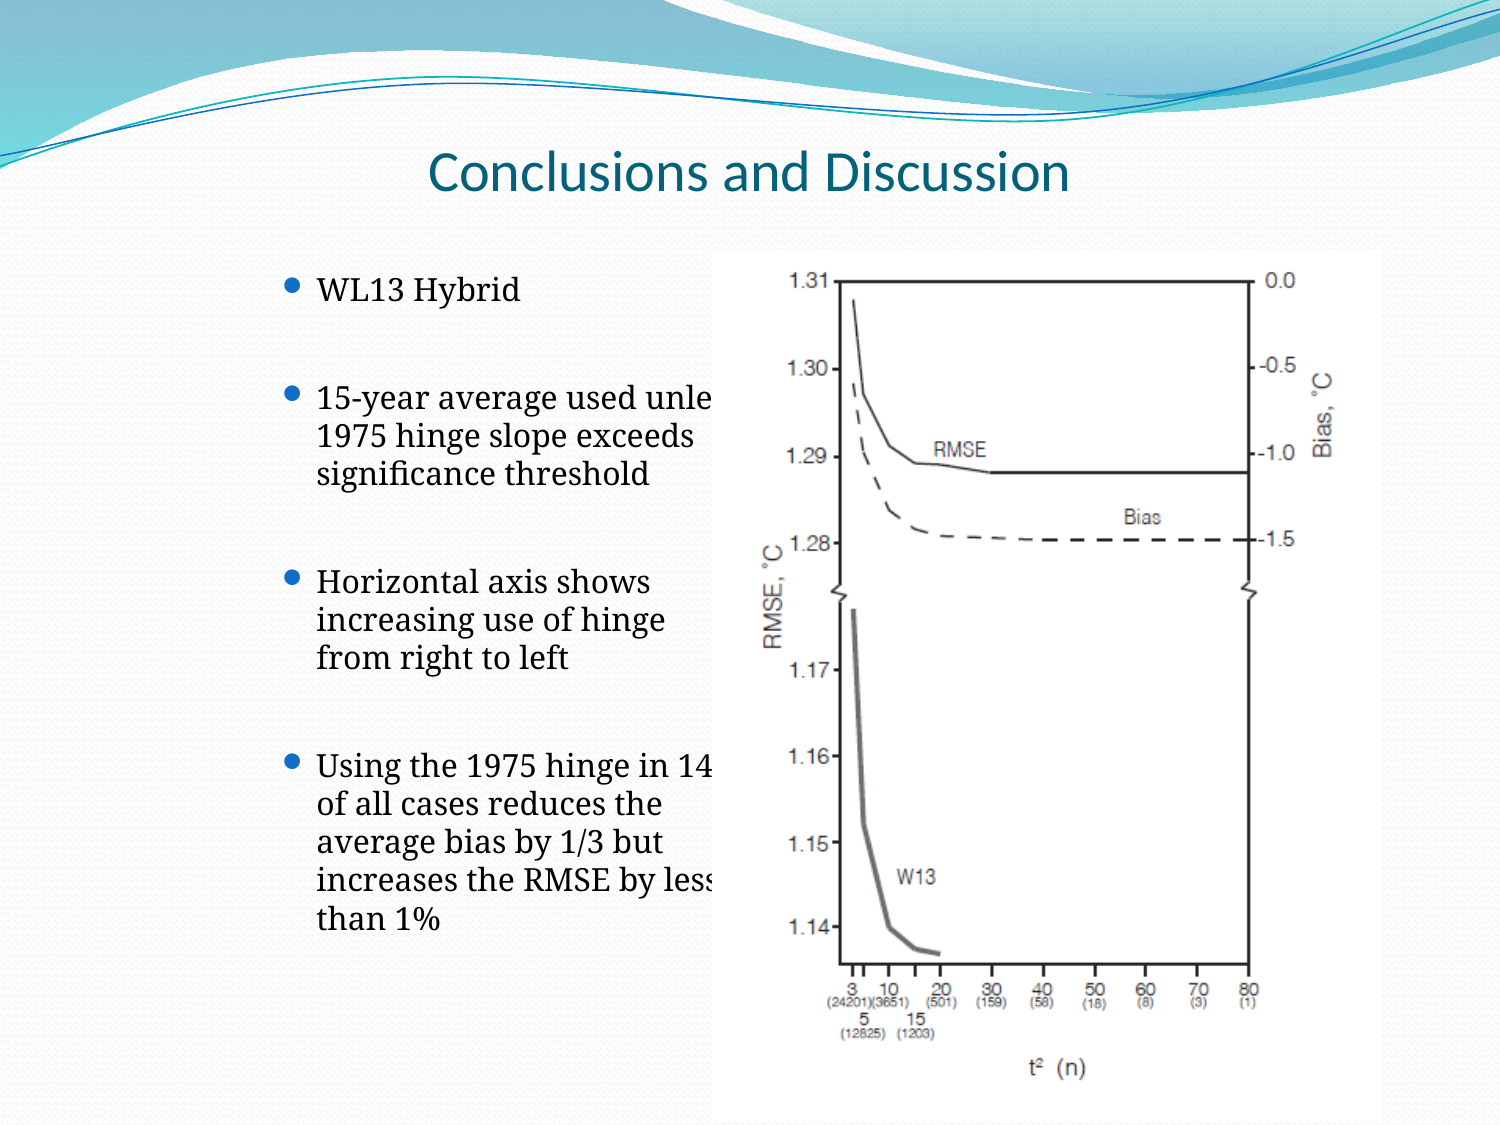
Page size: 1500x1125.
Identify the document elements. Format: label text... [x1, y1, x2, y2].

picture [712, 249, 1382, 1121]
list WL13 Hybrid 15-year average used unless 1975 hinge slope exceeds significance threshold Horizontal axis shows increasing use of hinge from right to left Using the 1975 hinge in 14% of all cases reduces the average bias by 1/3 but increases the RMSE by less than 1% [212, 262, 705, 990]
title Conclusions and Discussion [75, 125, 1425, 203]
